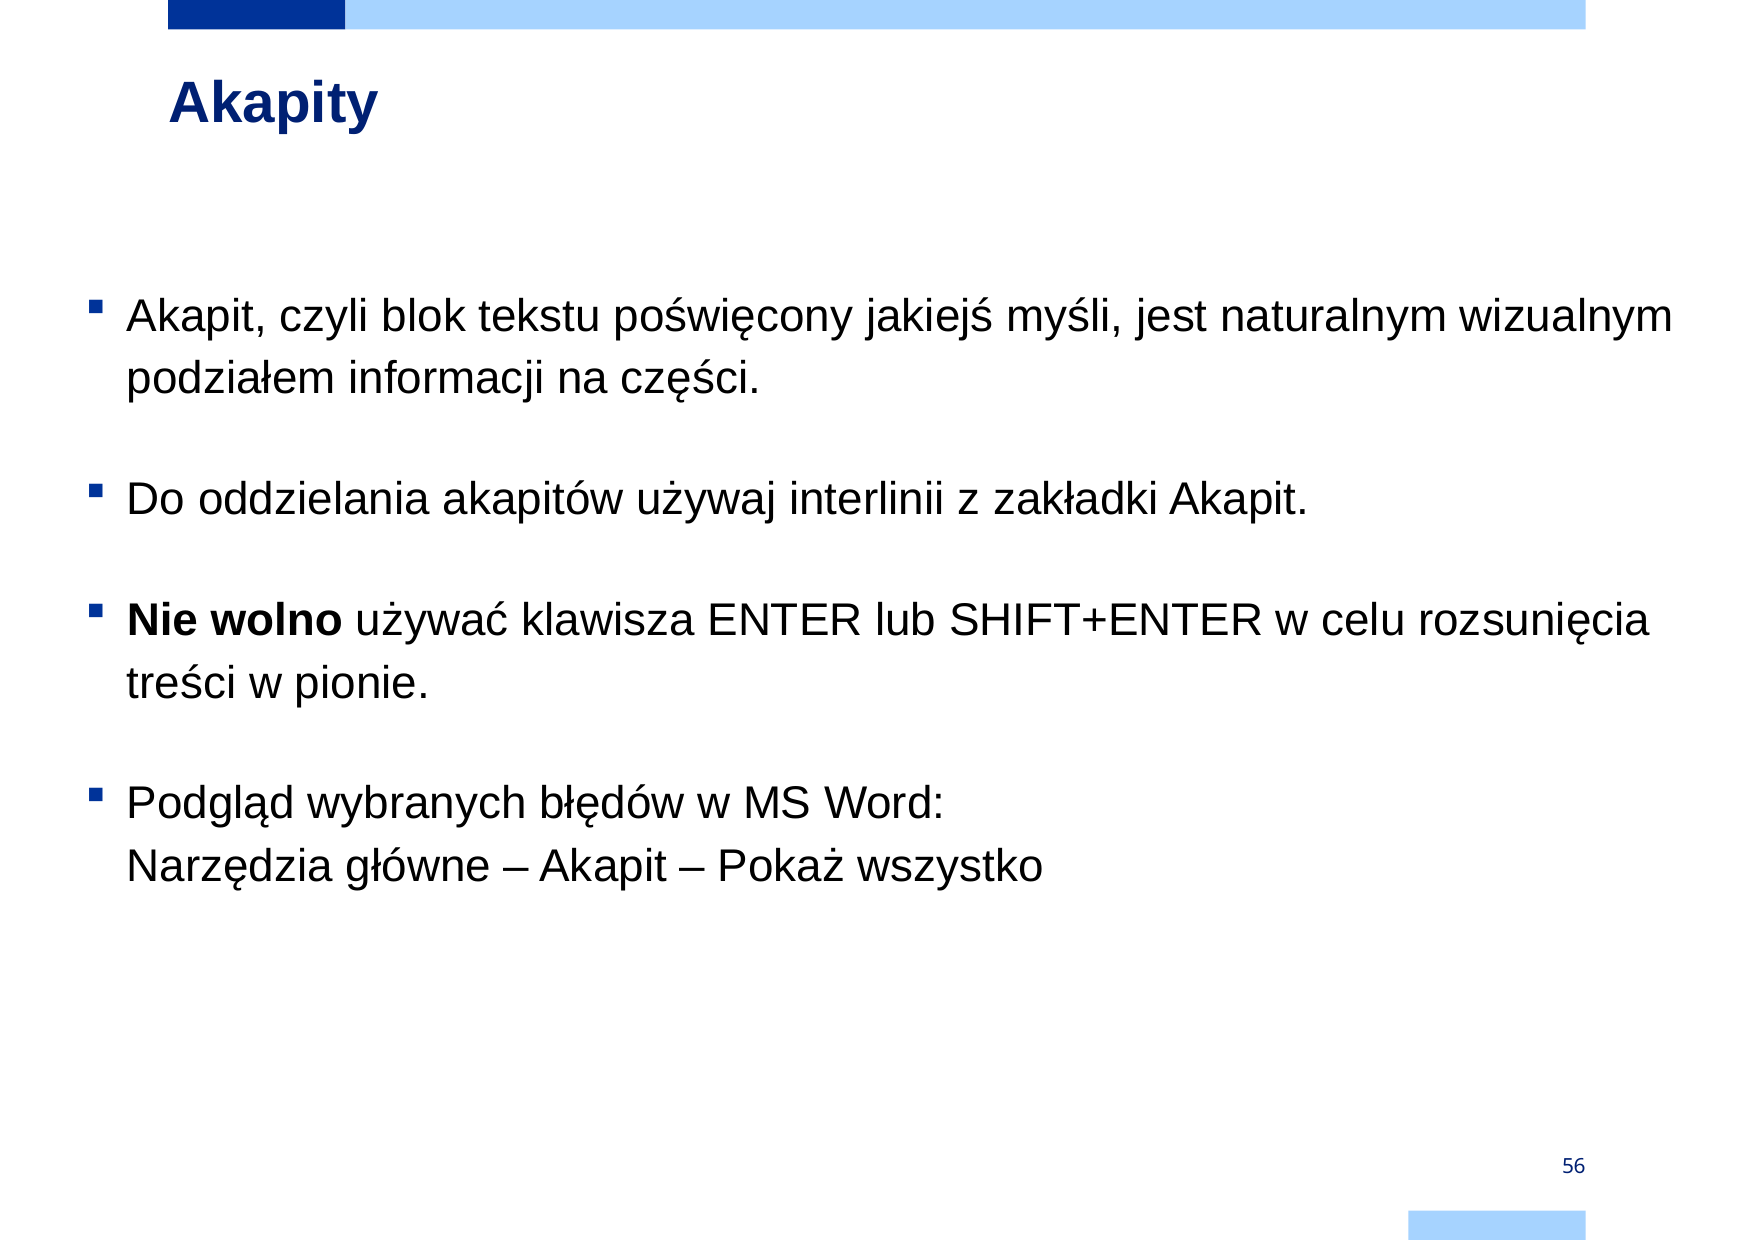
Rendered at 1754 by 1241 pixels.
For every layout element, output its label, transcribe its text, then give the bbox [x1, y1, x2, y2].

title Akapity [168, 59, 1633, 207]
list Akapit, czyli blok tekstu poświęcony jakiejś myśli, jest naturalnym wizualnym podziałem informacji na części. Do oddzielania akapitów używaj interlinii z zakładki Akapit. Nie wolno używać klawisza ENTER lub SHIFT+ENTER w celu rozsunięcia treści w pionie. Podgląd wybranych błędów w MS Word: Narzędzia główne – Akapit – Pokaż wszystko [85, 277, 1692, 1022]
slide_number 56 [1408, 1151, 1586, 1182]
